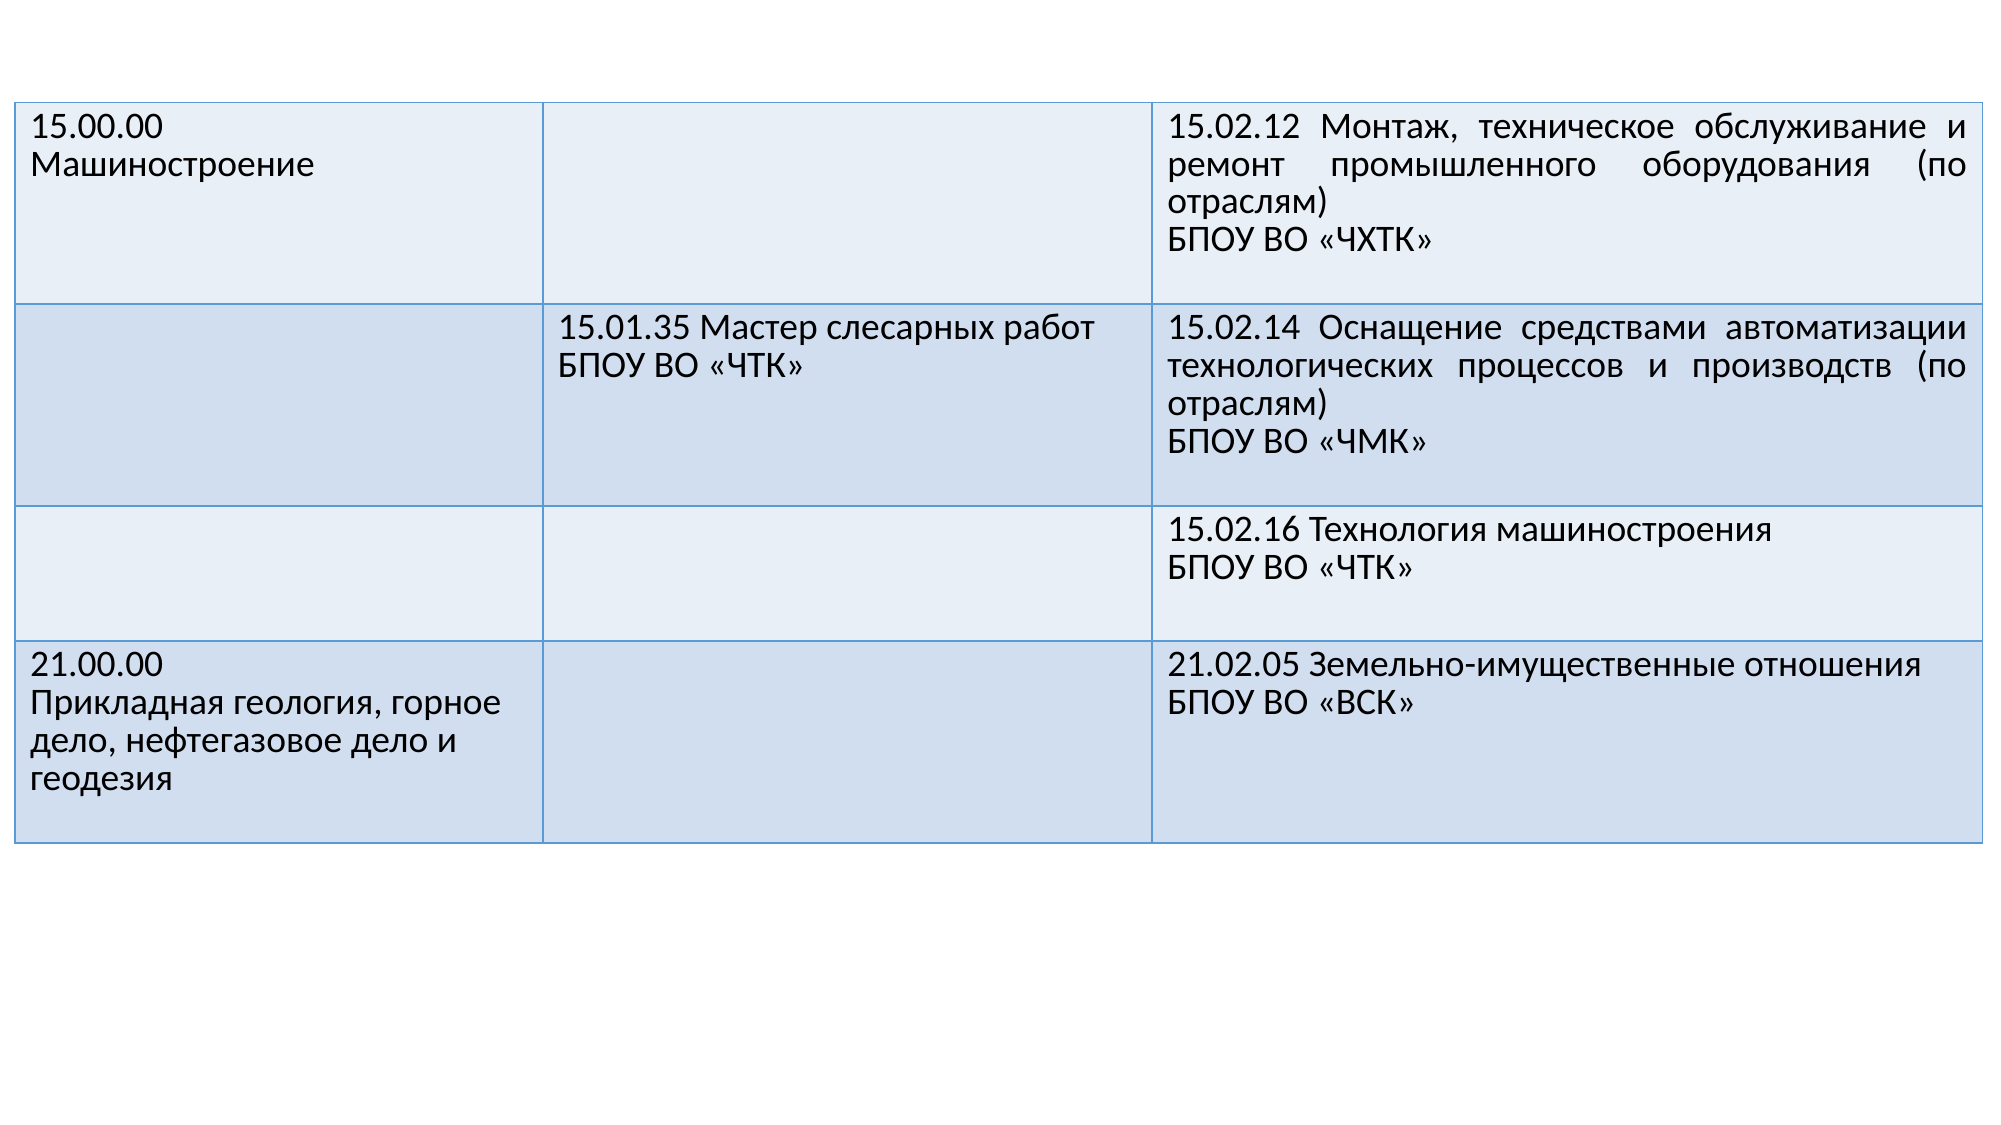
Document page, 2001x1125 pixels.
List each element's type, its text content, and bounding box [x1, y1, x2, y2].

table_cell [544, 642, 1151, 842]
table_cell 15.02.16 Технология машиностроения БПОУ ВО «ЧТК» [1153, 507, 1982, 640]
table_cell 15.01.35 Мастер слесарных работ БПОУ ВО «ЧТК» [544, 305, 1151, 505]
table_cell 21.00.00 Прикладная геология, горное дело, нефтегазовое дело и геодезия [16, 642, 542, 842]
table_cell [544, 507, 1151, 640]
table_cell 15.02.14 Оснащение средствами автоматизации технологических процессов и производств (по отраслям) БПОУ ВО «ЧМК» [1153, 305, 1982, 505]
table_header [544, 103, 1151, 303]
table_header 15.02.12 Монтаж, техническое обслуживание и ремонт промышленного оборудования (по отраслям) БПОУ ВО «ЧХТК» [1153, 103, 1982, 303]
table_cell [16, 507, 542, 640]
table_cell [16, 305, 542, 505]
table_header 15.00.00 Машиностроение [16, 103, 542, 303]
table_cell 21.02.05 Земельно-имущественные отношения БПОУ ВО «ВСК» [1153, 642, 1982, 842]
